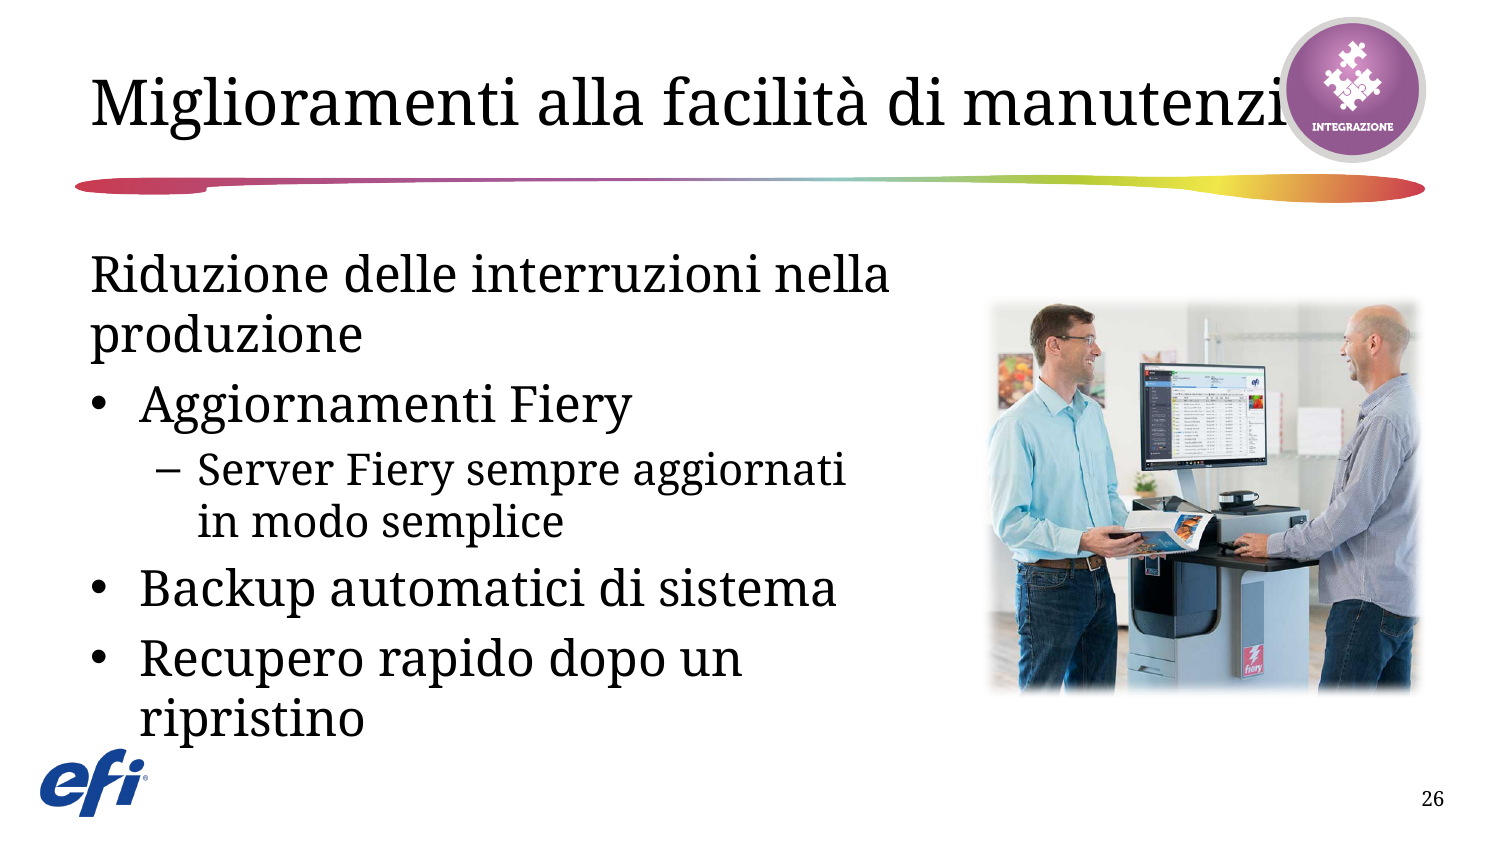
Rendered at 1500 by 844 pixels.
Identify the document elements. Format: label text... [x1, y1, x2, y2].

picture [981, 293, 1426, 699]
slide_number 26 [1334, 777, 1460, 823]
list Riduzione delle interruzioni nella produzione Aggiornamenti Fiery Server Fiery sempre aggiornati in modo semplice Backup automatici di sistema Recupero rapido dopo un ripristino [75, 235, 993, 757]
picture [75, 174, 1425, 203]
picture [1277, 14, 1428, 165]
title Miglioramenti alla facilità di manutenzione [75, 29, 1276, 171]
